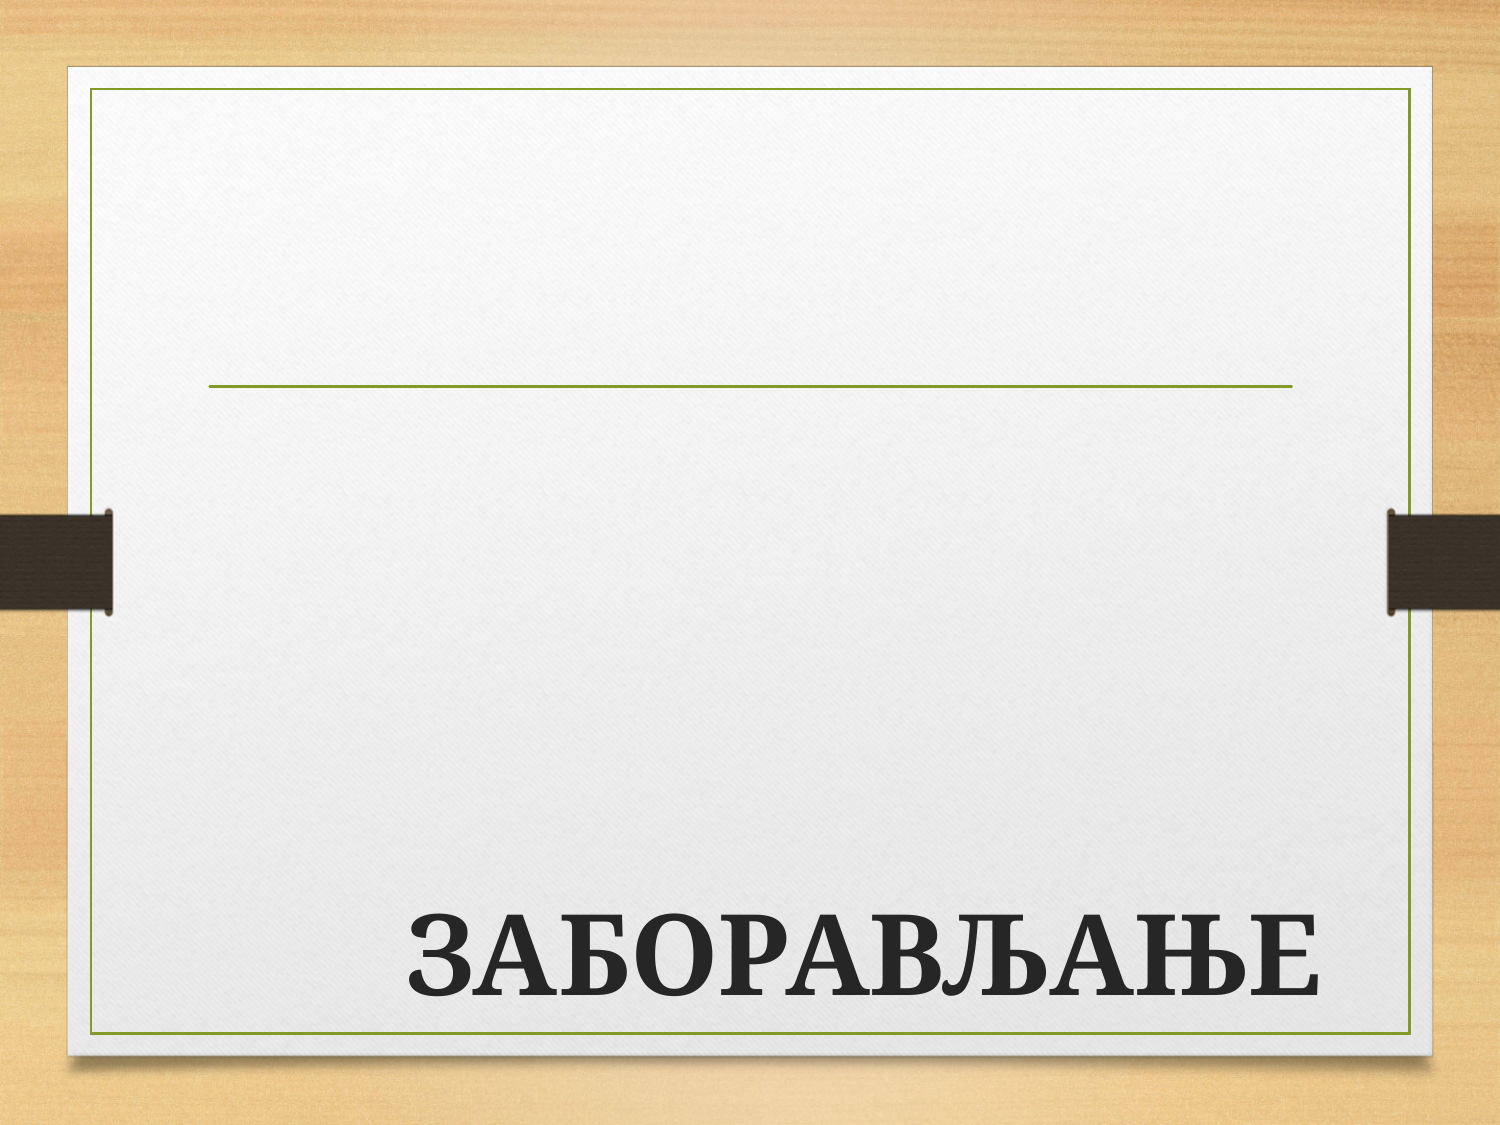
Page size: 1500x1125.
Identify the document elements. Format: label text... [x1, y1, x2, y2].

title ЗАБОРАВЉАЊЕ [37, 862, 1338, 1038]
picture [0, 0, 1500, 1125]
